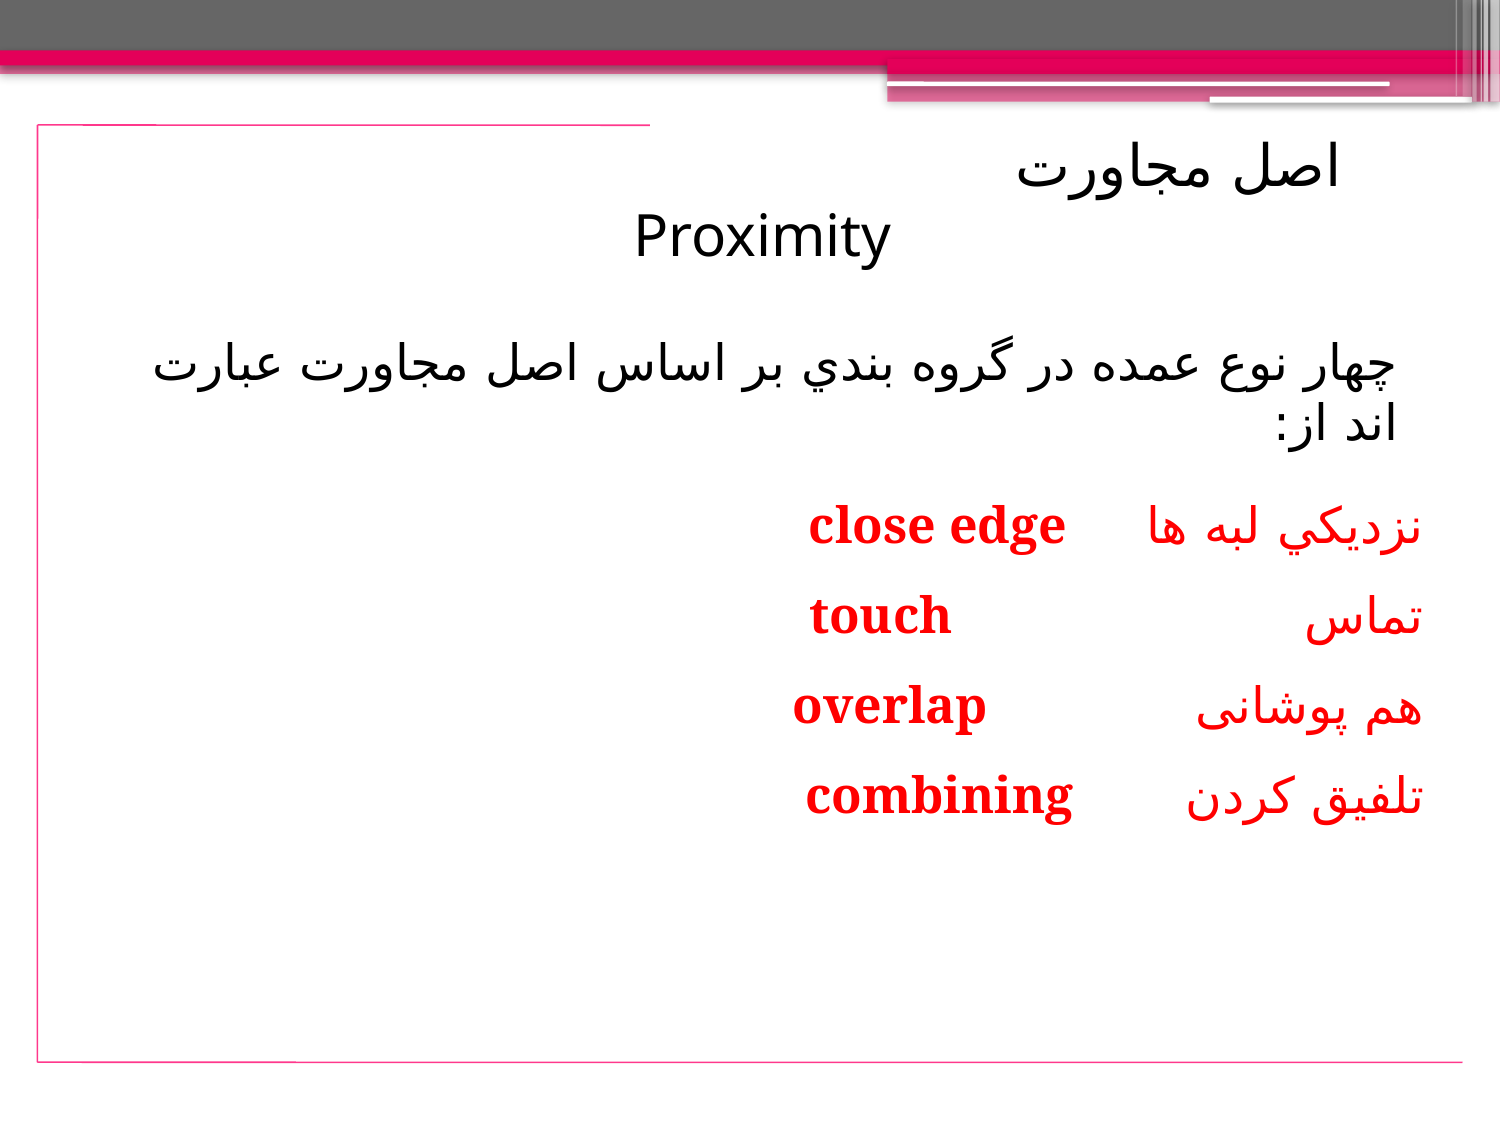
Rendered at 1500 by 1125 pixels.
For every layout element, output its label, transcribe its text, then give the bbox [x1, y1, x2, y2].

text_box چهار نوع عمده در گروه بندي بر اساس اصل مجاورت عبارت اند از: [86, 323, 1414, 458]
text_box نزديكي لبه ها close edge تماس touch هم پوشانی overlap تلفیق کردن combining [762, 456, 1439, 921]
text_box اصل مجاورت Proximity [87, 104, 1438, 292]
